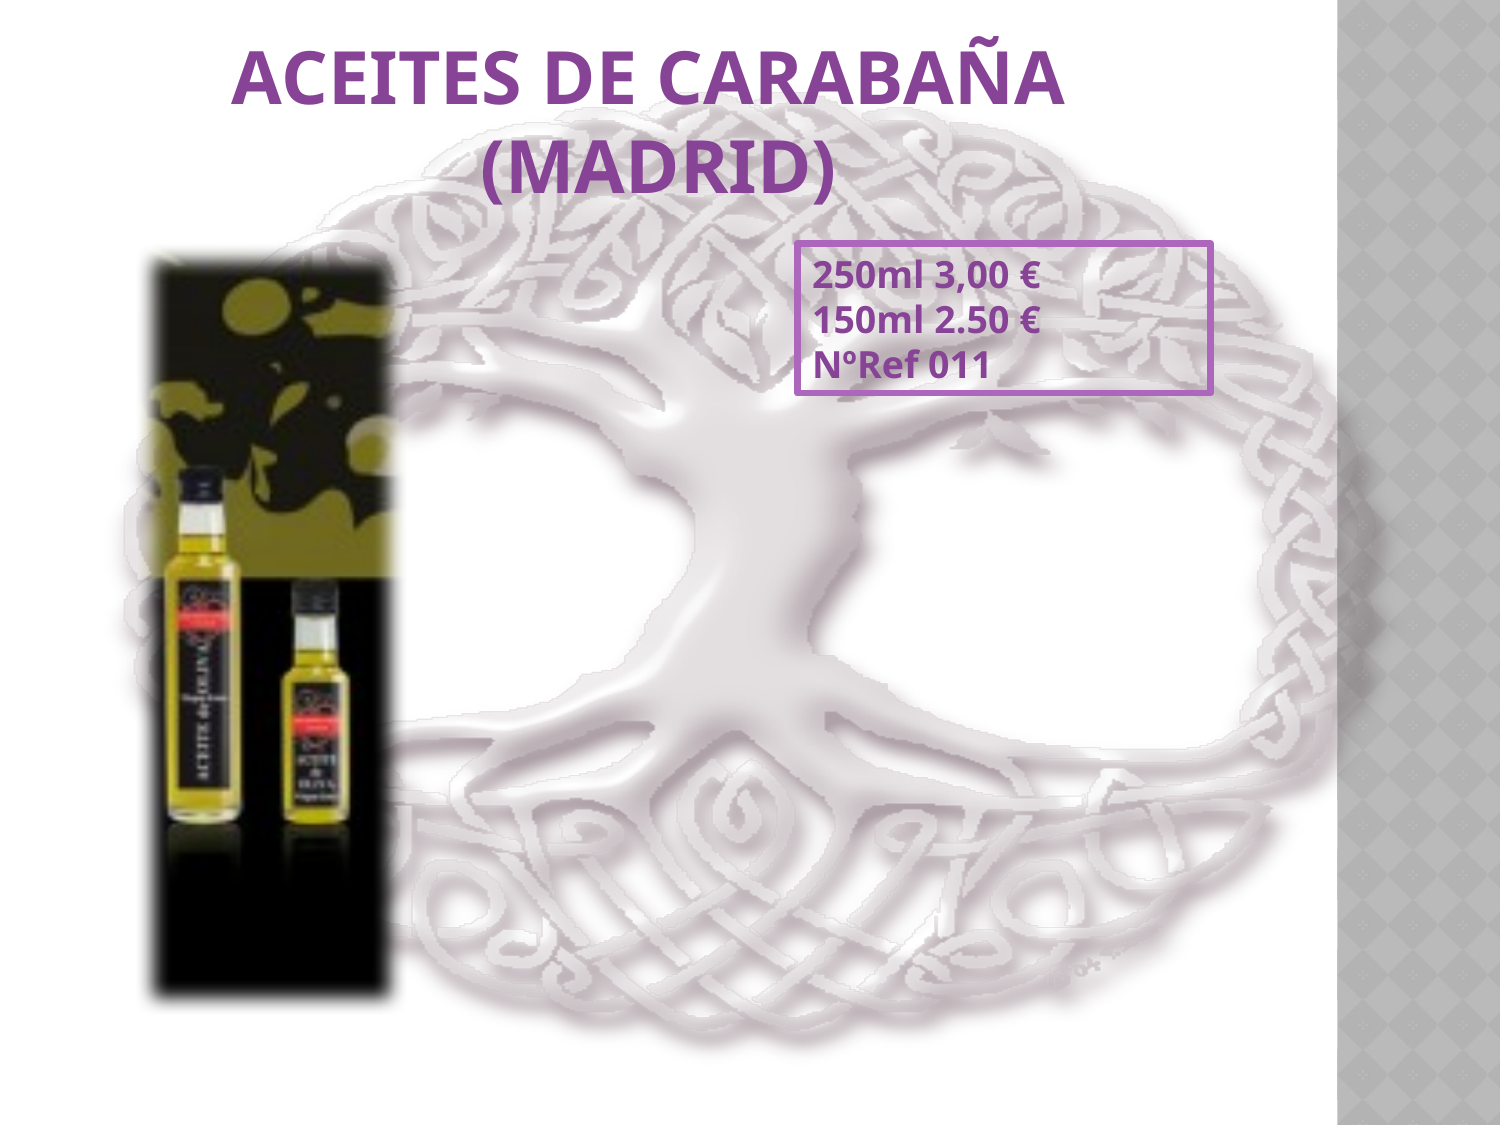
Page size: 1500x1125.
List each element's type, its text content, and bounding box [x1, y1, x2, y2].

text_box 250ml 3,00 € 150ml 2.50 € NºRef 011 [794, 240, 1214, 396]
title Aceites de carabaña (madrid) [64, 30, 1253, 209]
picture [135, 243, 408, 1017]
